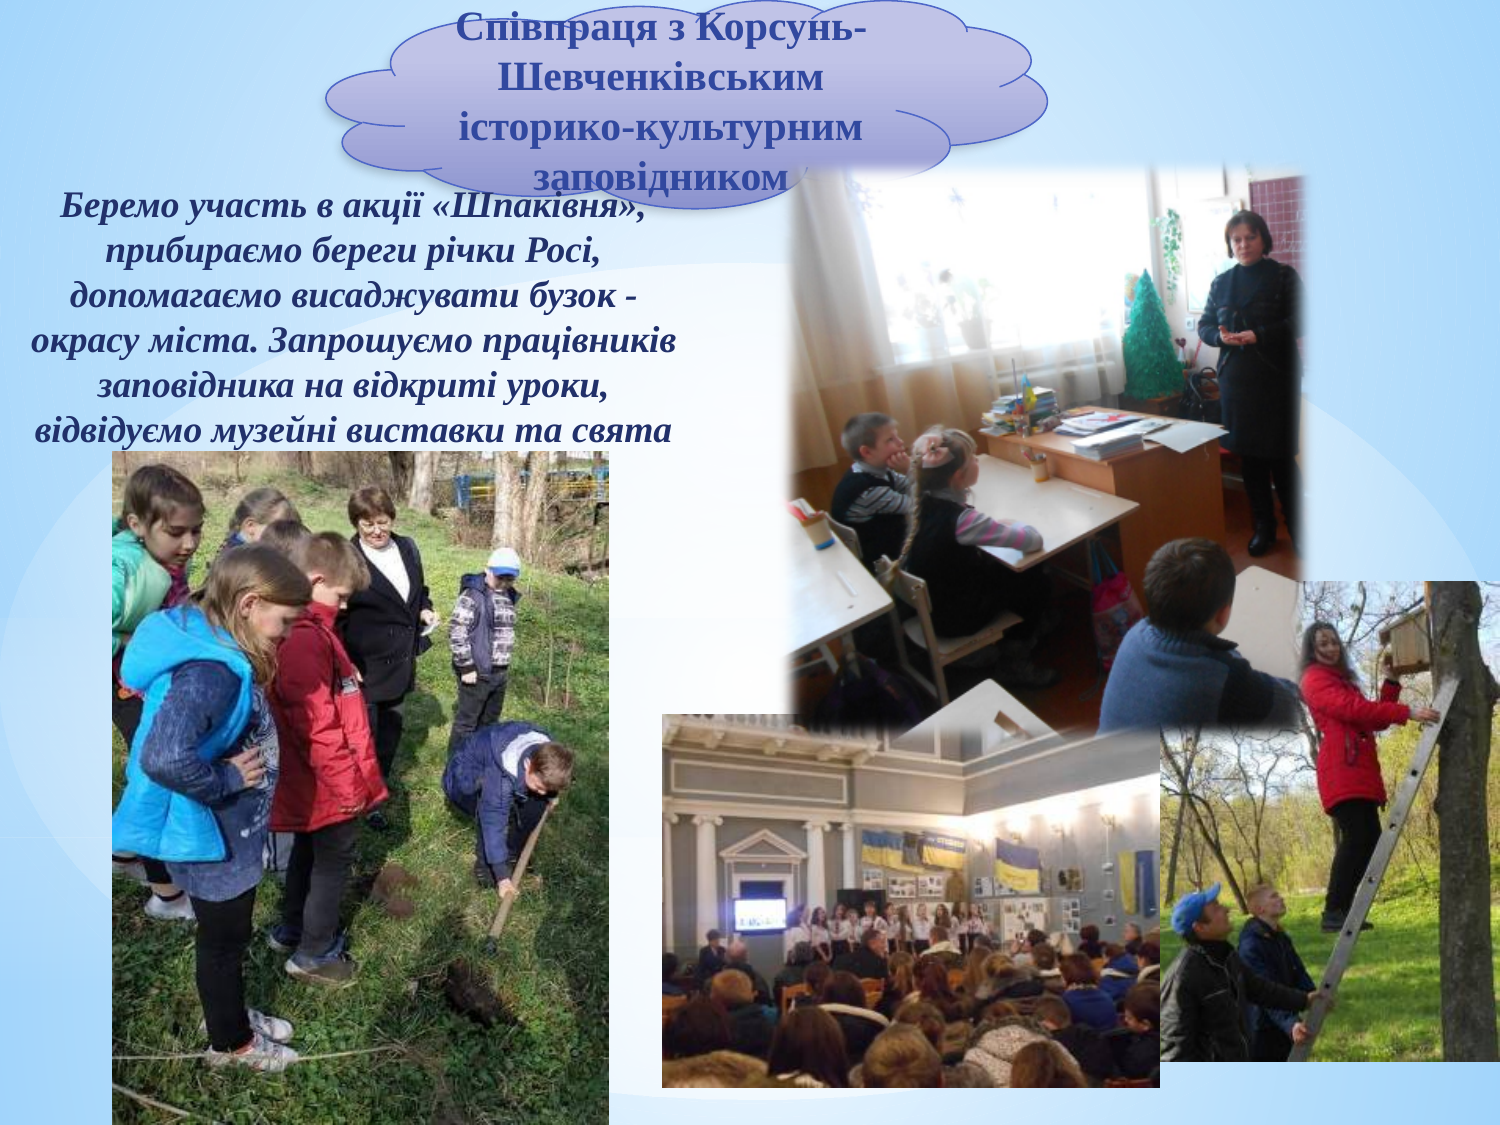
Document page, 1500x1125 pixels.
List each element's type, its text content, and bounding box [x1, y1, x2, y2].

picture [111, 451, 609, 1125]
text_box Співпраця з Корсунь-Шевченківським історико-культурним заповідником [325, 0, 1049, 210]
text_box Беремо участь в акції «Шпаківня», прибираємо береги річки Росі, допомагаємо висаджувати бузок - окрасу міста. Запрошуємо працівників заповідника на відкриті уроки, відвідуємо музейні виставки та свята [5, 172, 702, 458]
picture [661, 151, 1500, 1088]
